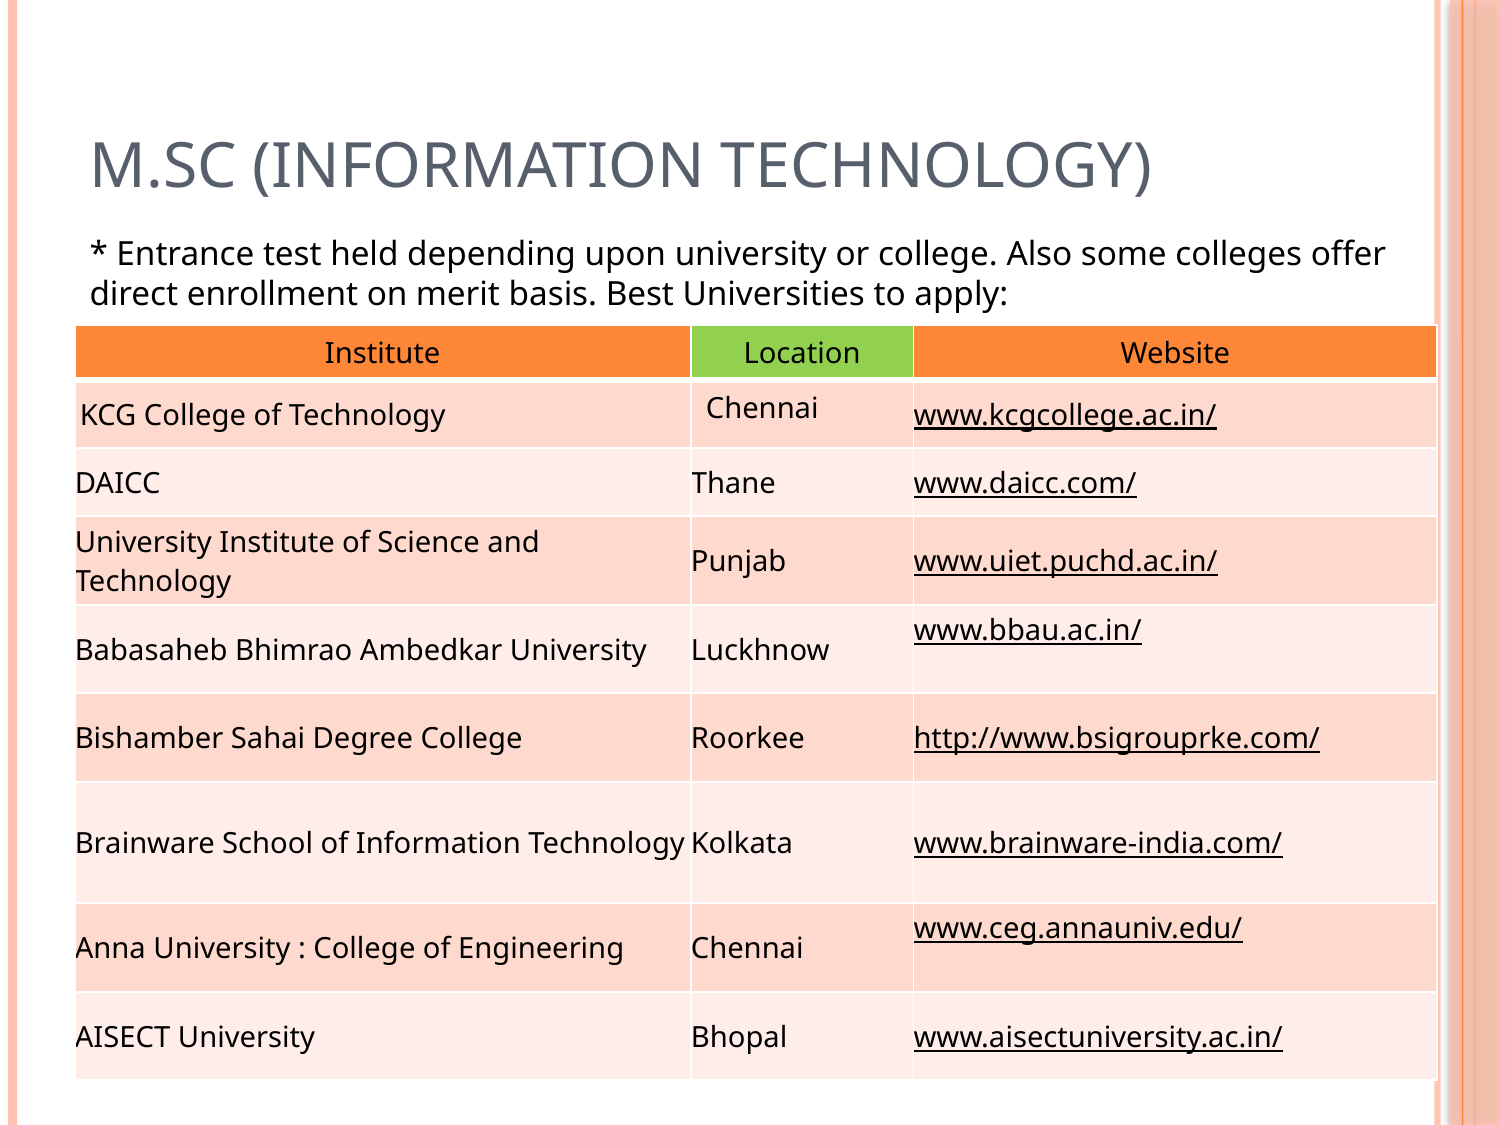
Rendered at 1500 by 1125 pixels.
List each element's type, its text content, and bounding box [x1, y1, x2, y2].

table_cell Bishamber Sahai Degree College [76, 694, 690, 781]
table_cell www.brainware-india.com/ [914, 783, 1436, 902]
table_cell Chennai [692, 904, 913, 991]
table_cell www.bbau.ac.in/ [914, 606, 1436, 692]
table_cell Punjab [692, 517, 913, 604]
table_cell www.ceg.annauniv.edu/ [914, 904, 1436, 991]
table_cell Kolkata [692, 783, 913, 902]
table_header Website [914, 326, 1436, 377]
table_cell KCG College of Technology [76, 383, 690, 447]
table_cell www.daicc.com/ [914, 449, 1436, 515]
table_cell Bhopal [692, 993, 913, 1079]
table_cell Roorkee [692, 694, 913, 781]
table_cell Luckhnow [692, 606, 913, 692]
title M.Sc (Information Technology) [74, 75, 1300, 208]
table_cell Anna University : College of Engineering [76, 904, 690, 991]
table_cell www.uiet.puchd.ac.in/ [914, 517, 1436, 604]
table_cell http://www.bsigrouprke.com/ [914, 694, 1436, 781]
table_cell Thane [692, 449, 913, 515]
table_cell Chennai [692, 383, 913, 447]
table_cell www.kcgcollege.ac.in/ [914, 383, 1436, 447]
table_header Institute [76, 326, 690, 377]
table_header Location [692, 326, 913, 377]
table_cell AISECT University [76, 993, 690, 1079]
table_cell DAICC [76, 449, 690, 515]
table_cell Brainware School of Information Technology [76, 783, 690, 902]
table_cell www.aisectuniversity.ac.in/ [914, 993, 1436, 1079]
table_cell University Institute of Science and Technology [76, 517, 690, 604]
table_cell Babasaheb Bhimrao Ambedkar University [76, 606, 690, 692]
list * Entrance test held depending upon university or college. Also some colleges offer direct enrollment on merit basis. Best Universities to apply: [74, 224, 1438, 324]
